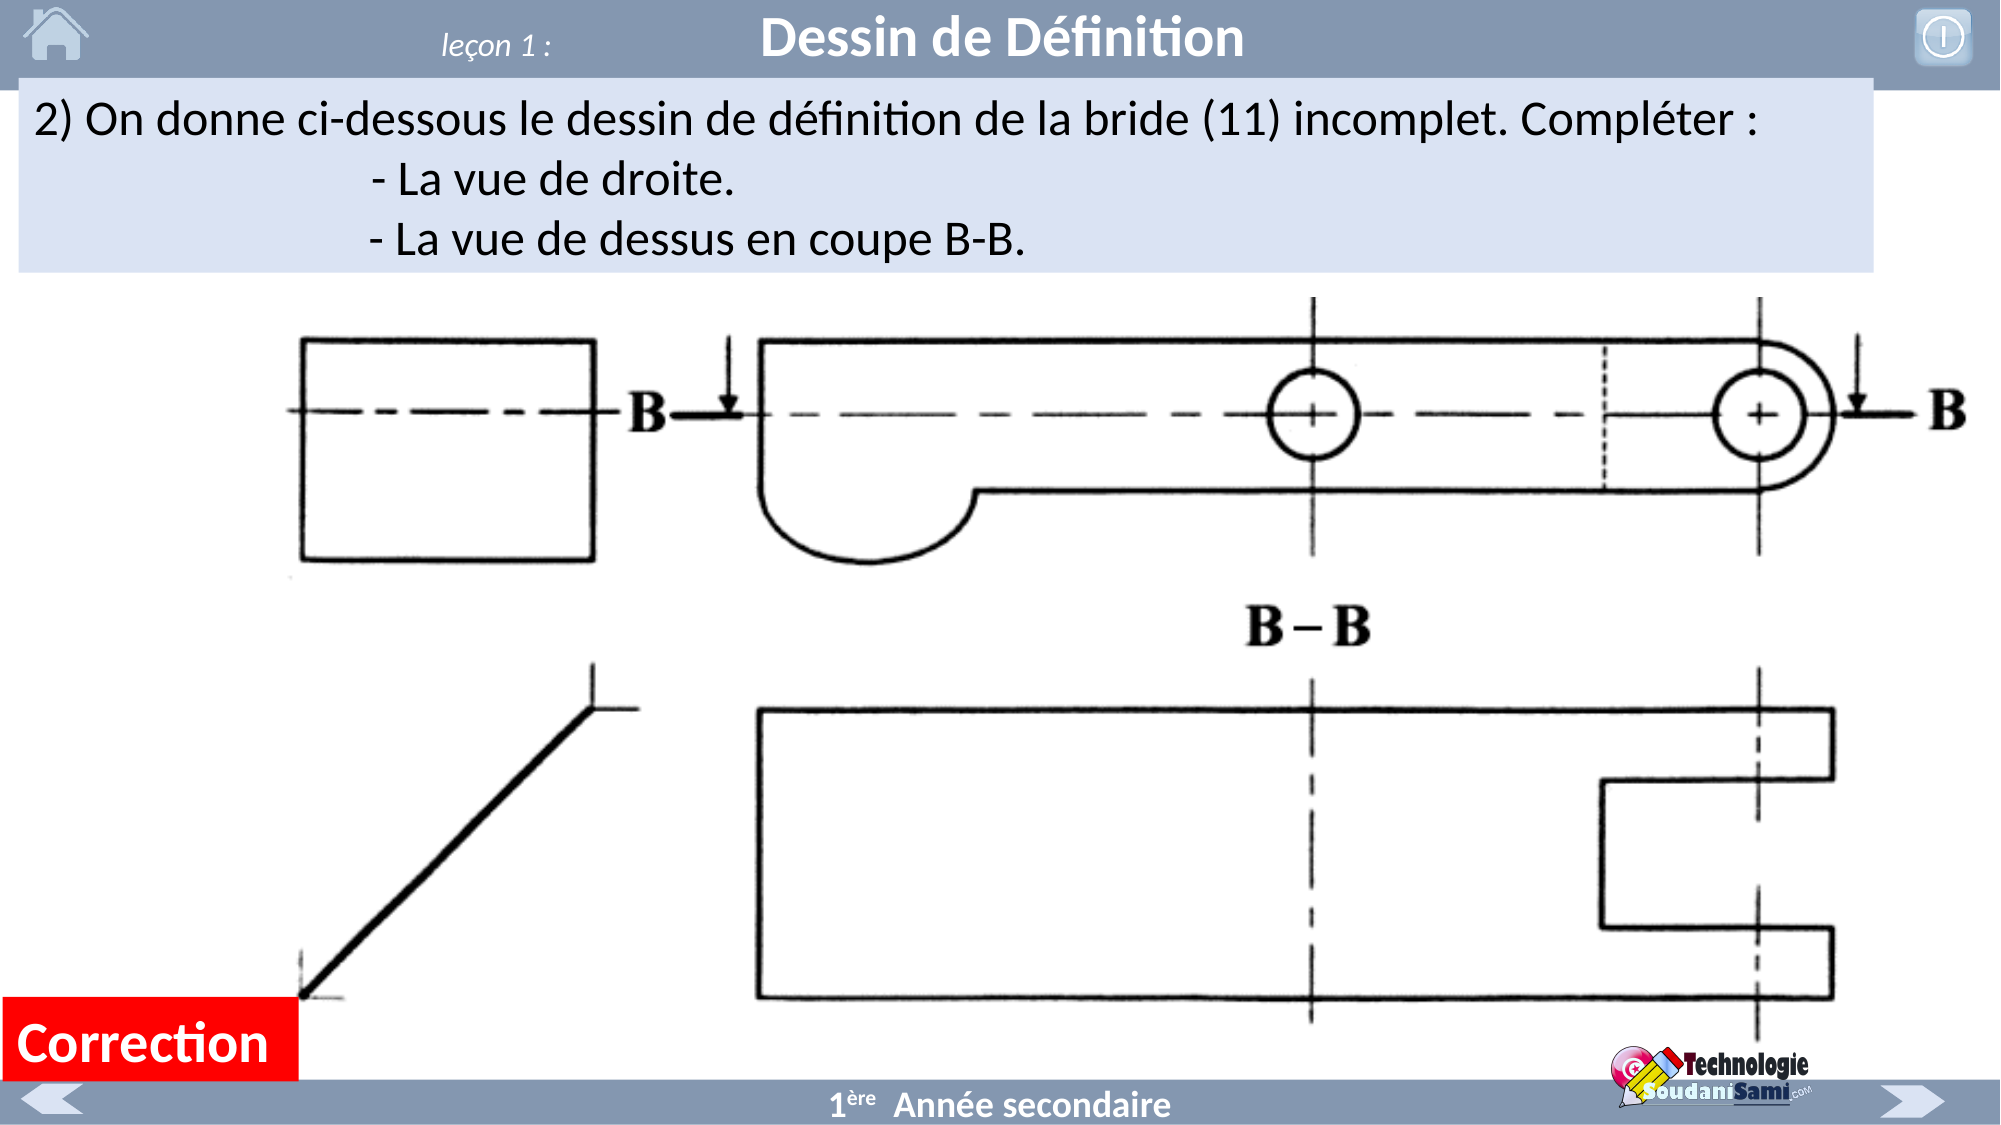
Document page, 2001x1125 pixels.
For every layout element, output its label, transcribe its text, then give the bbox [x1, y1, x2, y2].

text_box 2) On donne ci-dessous le dessin de définition de la bride (11) incomplet. Compléter : - La vue de droite. - La vue de dessus en coupe B-B. [18, 77, 1874, 273]
picture [1912, 5, 1975, 68]
text_box Correction [2, 996, 299, 1082]
text_box [1873, 1083, 1949, 1120]
text_box [16, 1082, 91, 1117]
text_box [33, 90, 586, 189]
picture [249, 297, 1975, 1111]
text_box leçon 1 : Dessin de Définition [0, 0, 2000, 91]
text_box 1ère Année secondaire [0, 1079, 2000, 1125]
picture [23, 7, 89, 60]
